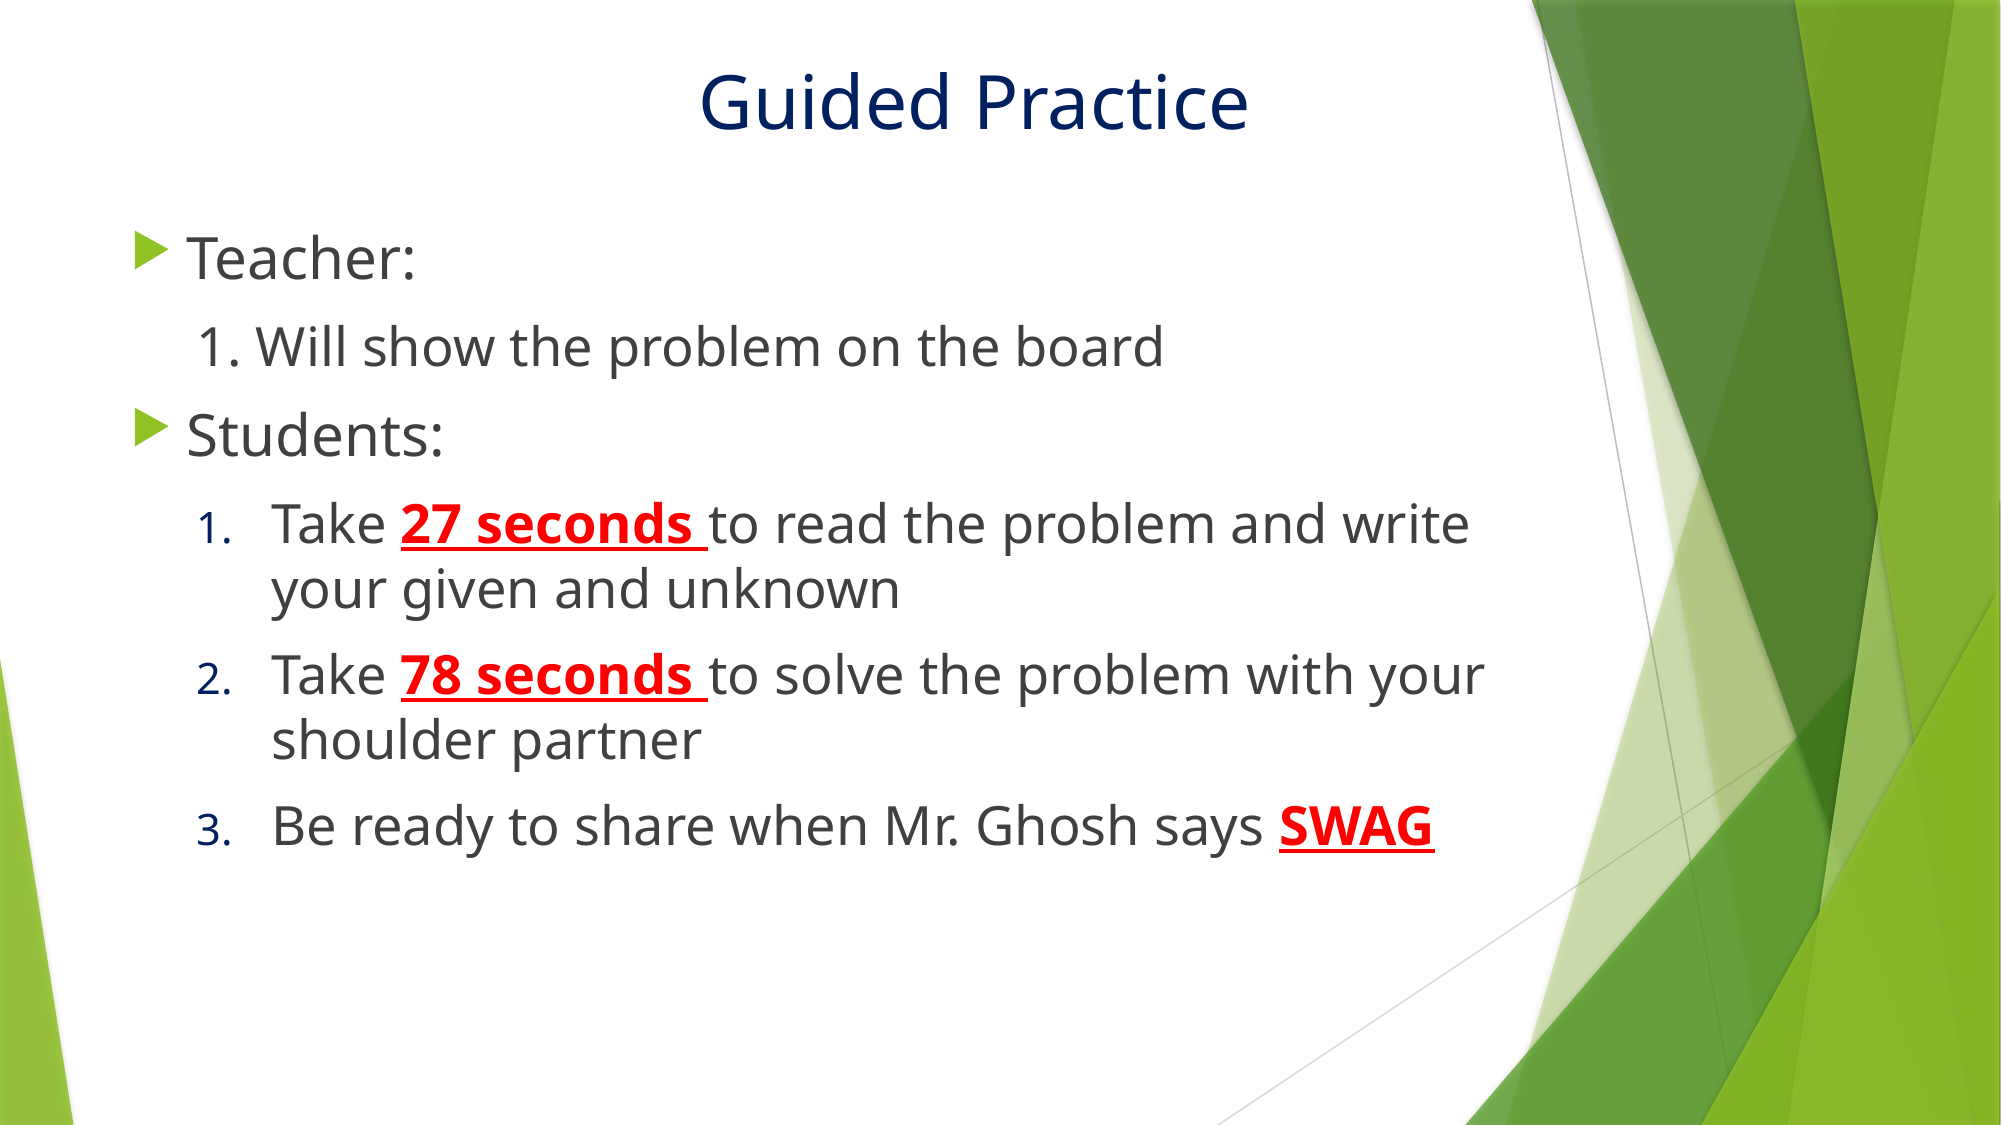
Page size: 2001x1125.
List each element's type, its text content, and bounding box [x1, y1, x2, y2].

list Teacher: 1. Will show the problem on the board Students: Take 27 seconds to read the problem and write your given and unknown Take 78 seconds to solve the problem with your shoulder partner Be ready to share when Mr. Ghosh says SWAG [115, 213, 1526, 1095]
title Guided Practice [268, 46, 1681, 259]
